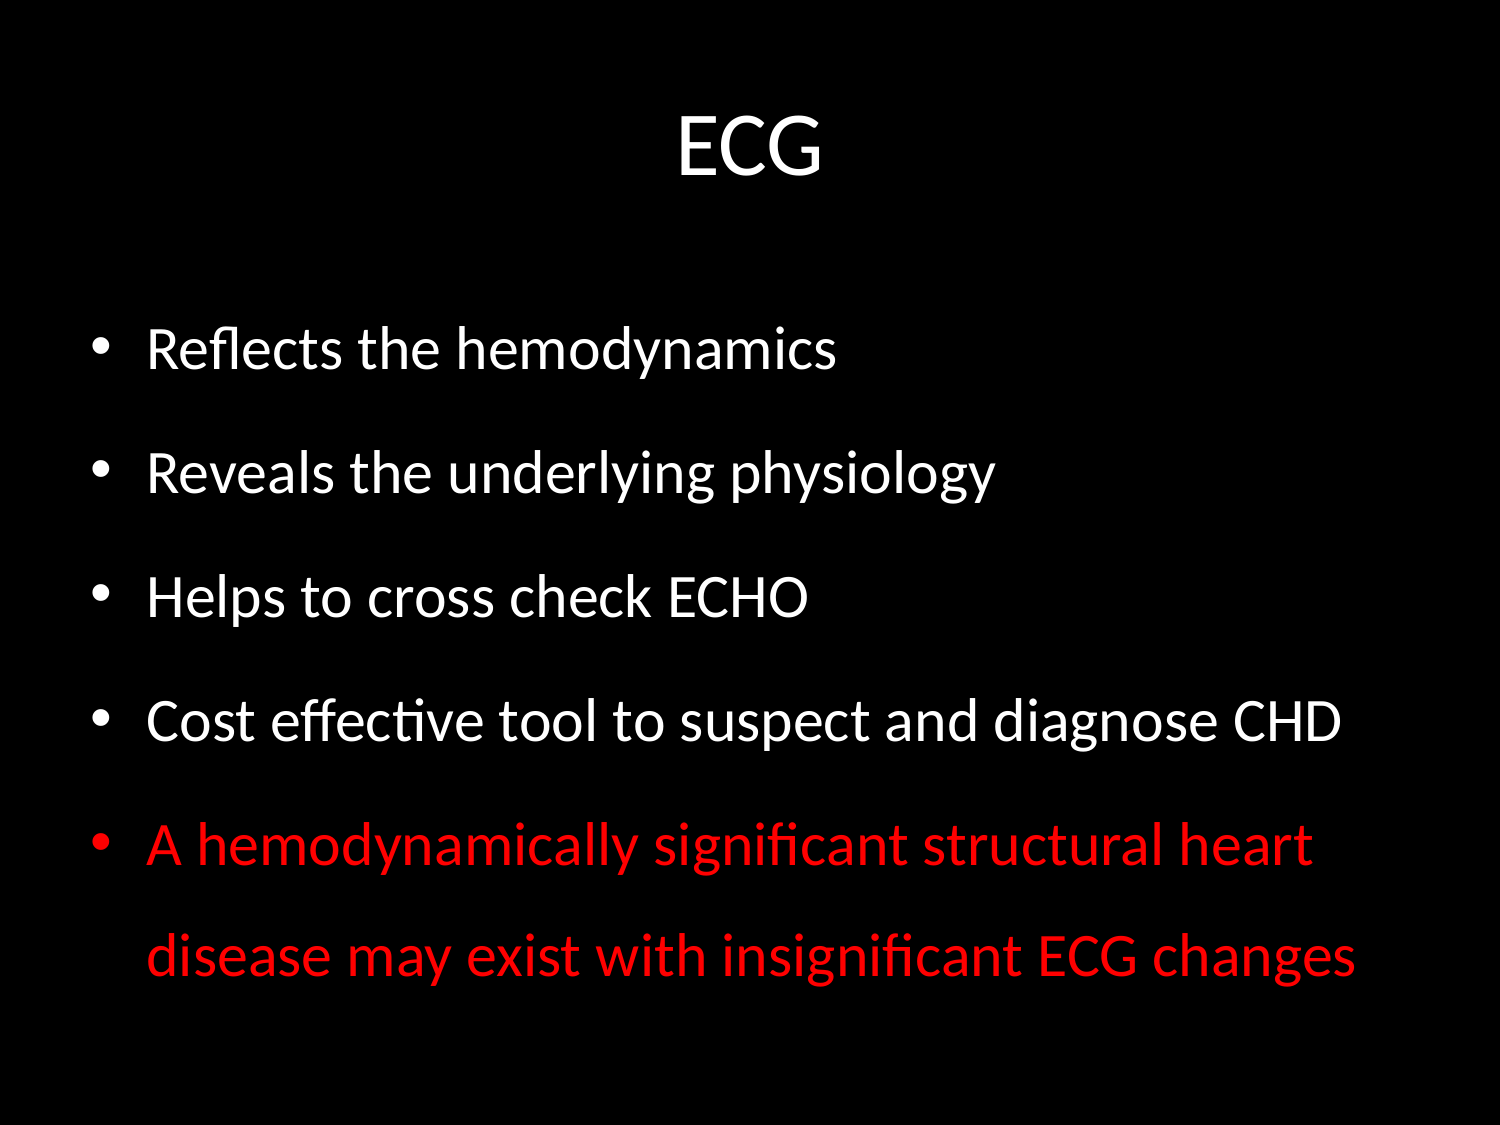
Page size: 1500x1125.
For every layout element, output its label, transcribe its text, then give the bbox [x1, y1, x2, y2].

title ECG [75, 45, 1425, 233]
list Reflects the hemodynamics Reveals the underlying physiology Helps to cross check ECHO Cost effective tool to suspect and diagnose CHD A hemodynamically significant structural heart disease may exist with insignificant ECG changes [75, 262, 1425, 1005]
